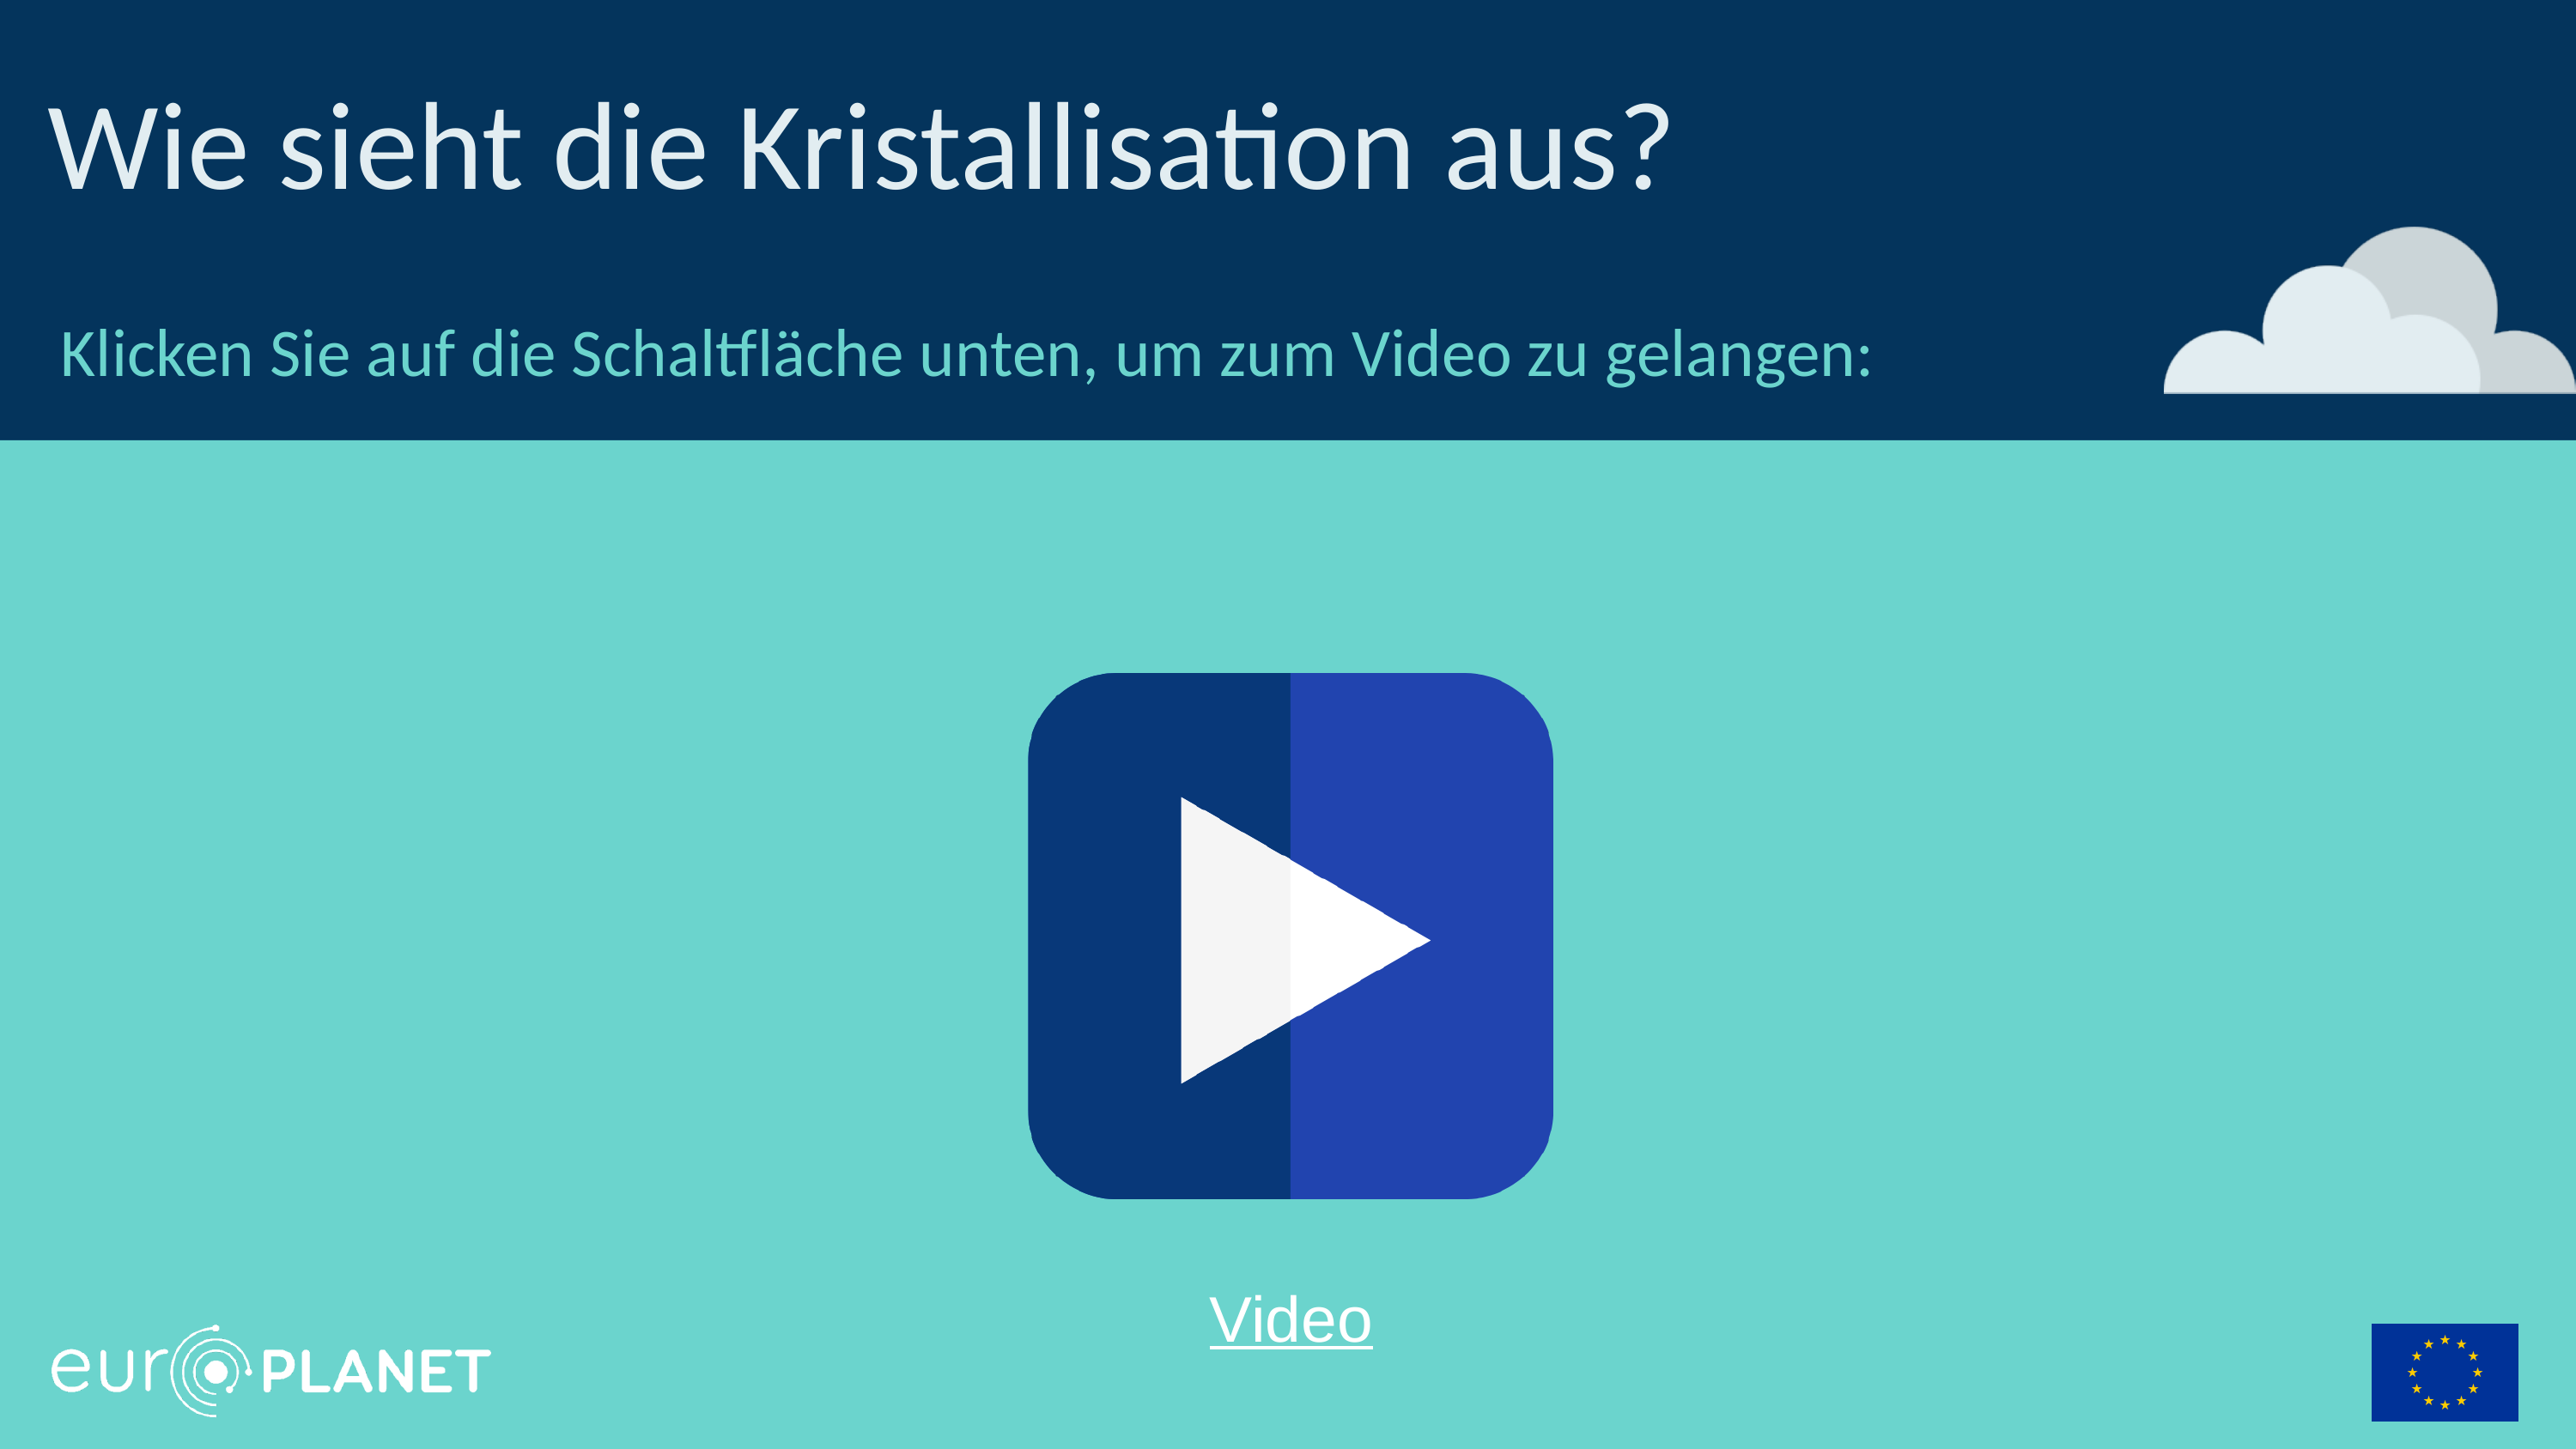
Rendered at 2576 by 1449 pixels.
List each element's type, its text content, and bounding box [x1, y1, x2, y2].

text_box Klicken Sie auf die Schaltfläche unten, um zum Video zu gelangen: [60, 283, 2159, 391]
text_box Video [1100, 1270, 1483, 1361]
picture [2163, 227, 2576, 395]
picture [27, 1303, 515, 1449]
text_box [0, 440, 2576, 1449]
picture [993, 647, 1583, 1243]
picture [2372, 1323, 2519, 1422]
title Wie sieht die Kristallisation aus? [34, 133, 1984, 295]
